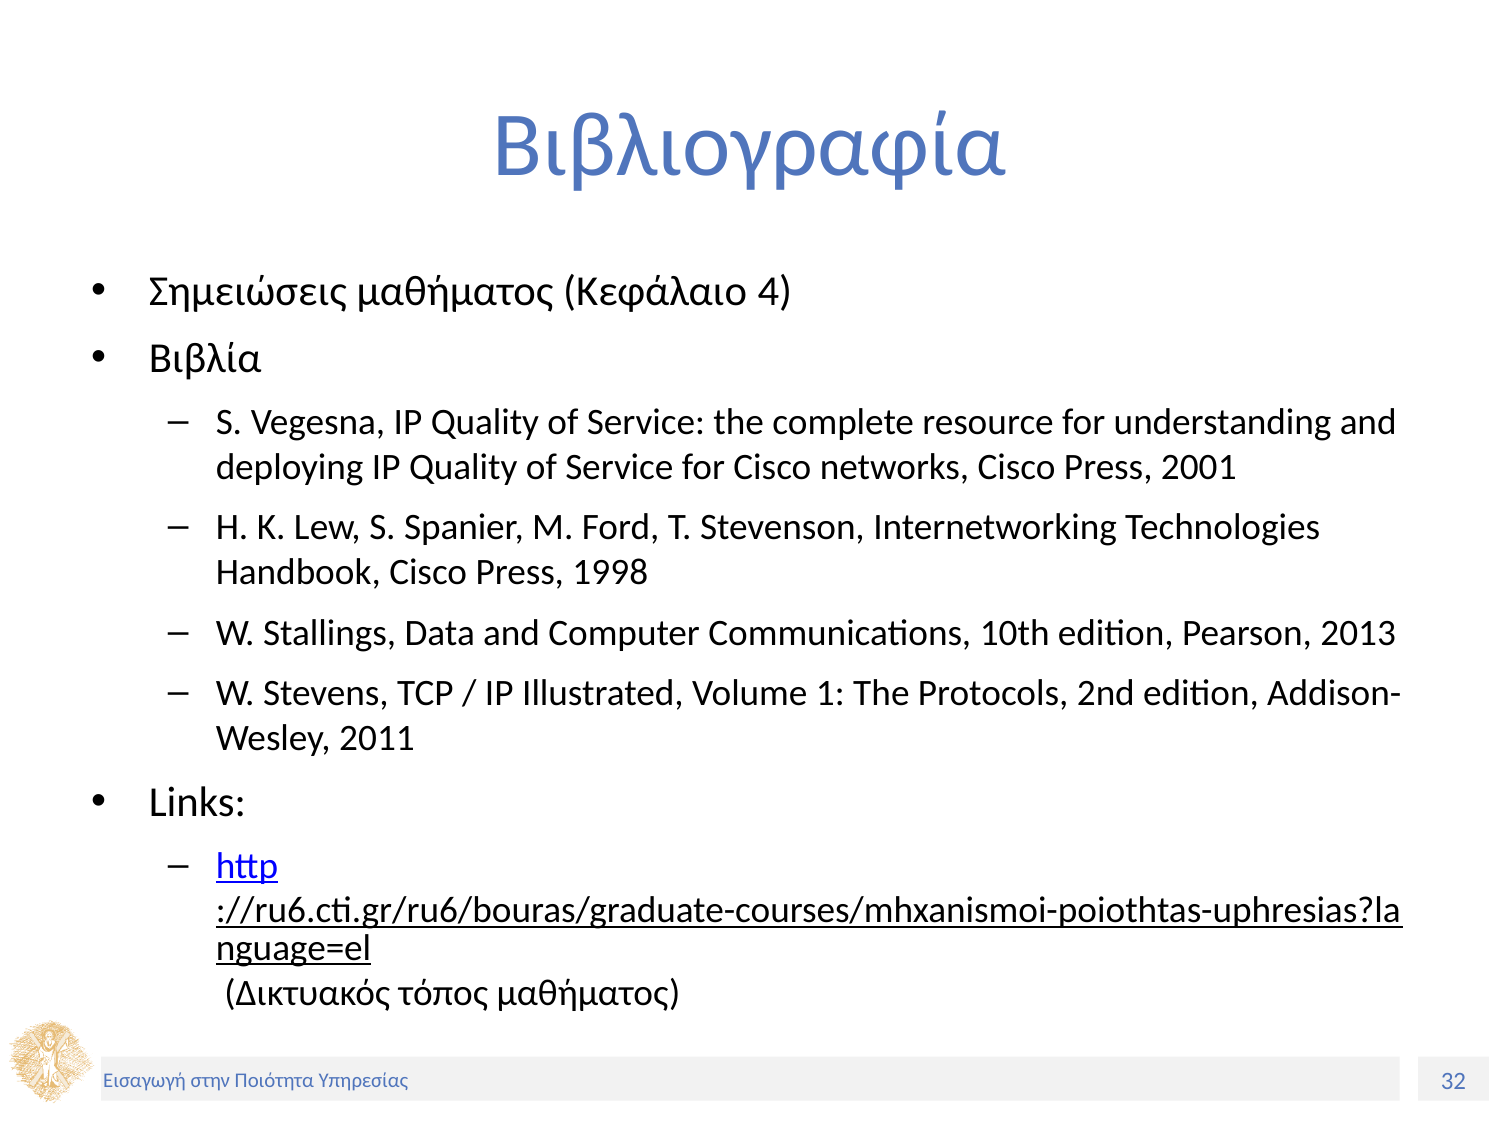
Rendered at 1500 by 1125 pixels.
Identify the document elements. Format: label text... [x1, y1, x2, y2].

list Σημειώσεις μαθήματος (Κεφάλαιο 4) Βιβλία S. Vegesna, IP Quality of Service: the complete resource for understanding and deploying IP Quality of Service for Cisco networks, Cisco Press, 2001 H. K. Lew, S. Spanier, M. Ford, T. Stevenson, Internetworking Technologies Handbook, Cisco Press, 1998 W. Stallings, Data and Computer Communications, 10th edition, Pearson, 2013 W. Stevens, TCP / IP Illustrated, Volume 1: The Protocols, 2nd edition, Addison-Wesley, 2011 Links: http://ru6.cti.gr/ru6/bouras/graduate-courses/mhxanismoi-poiothtas-uphresias?language=el (Δικτυακός τόπος μαθήματος) [76, 255, 1427, 998]
picture [3, 1012, 101, 1106]
title Βιβλιογραφία [75, 45, 1425, 233]
